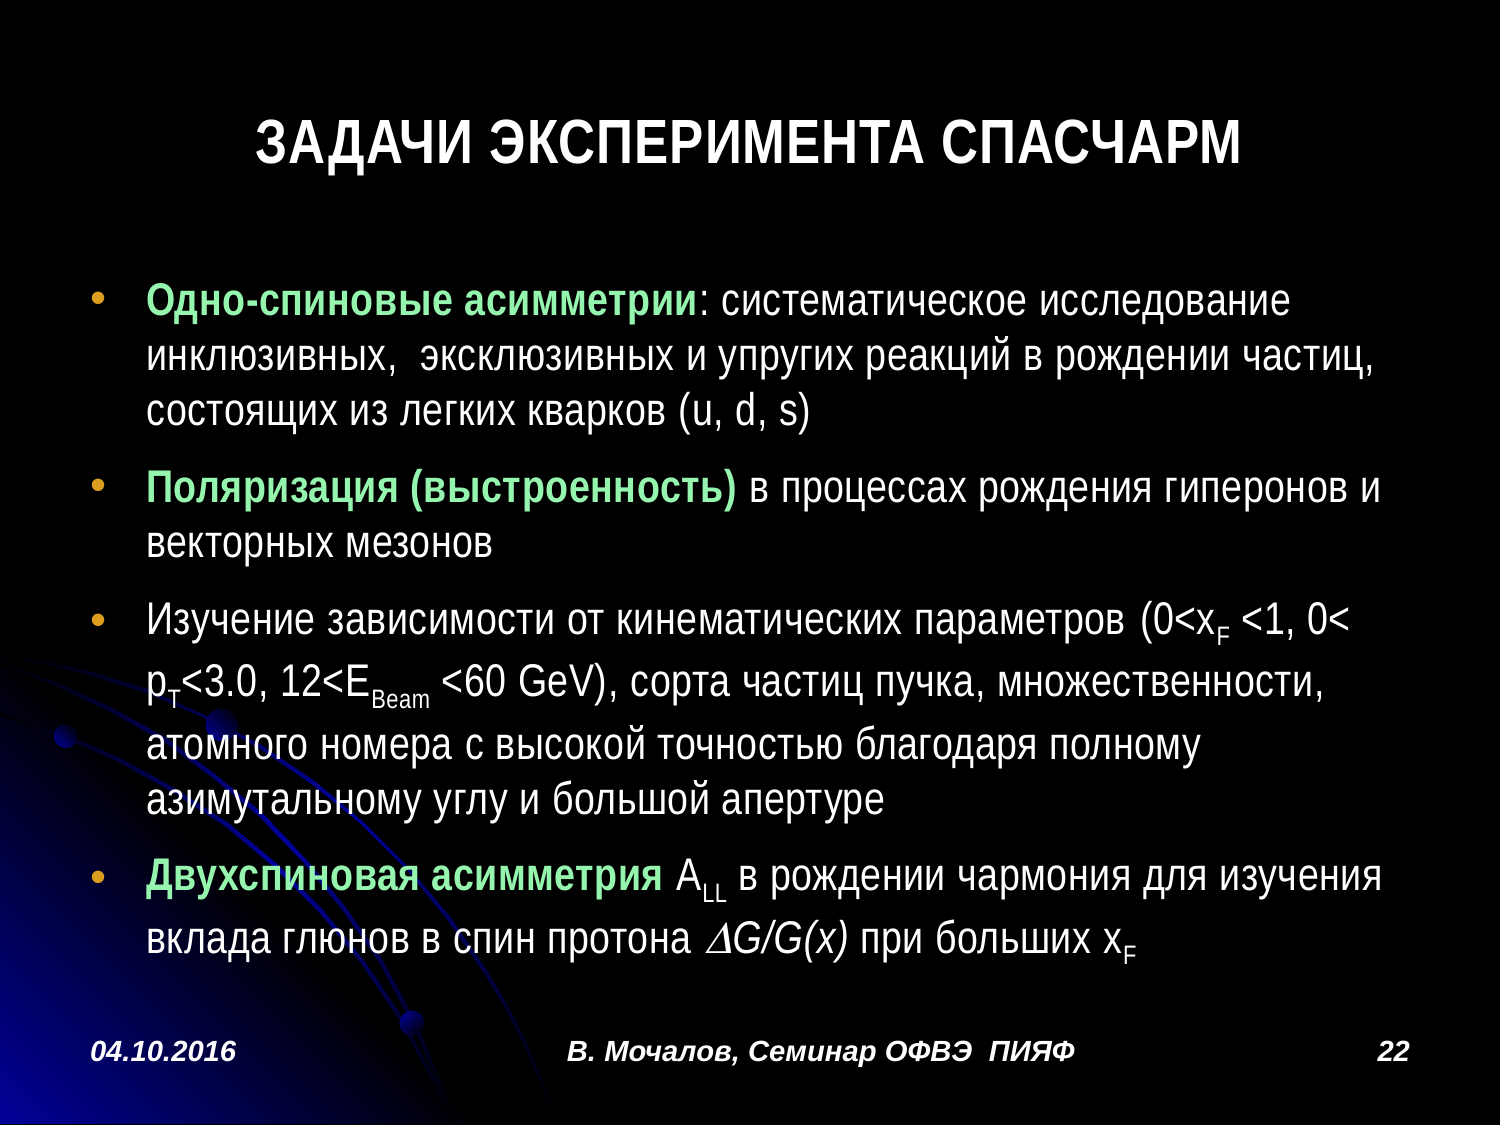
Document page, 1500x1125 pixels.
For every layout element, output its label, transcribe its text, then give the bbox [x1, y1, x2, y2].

title Задачи эксперимента СПАСЧАРМ [75, 45, 1425, 233]
footer В. Мочалов, Семинар ОФВЭ ПИЯФ [442, 1025, 1199, 1100]
slide_number 22 [1246, 1025, 1425, 1100]
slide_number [75, 1025, 425, 1100]
list Одно-спиновые асимметрии: систематическое исследование инклюзивных, эксклюзивных и упругих реакций в рождении частиц, состоящих из легких кварков (u, d, s) Поляризация (выстроенность) в процессах рождения гиперонов и векторных мезонов Изучение зависимости от кинематических параметров (0<xF <1, 0< pT<3.0, 12<EBeam <60 GeV), сорта частиц пучка, множественности, атомного номера с высокой точностью благодаря полному азимутальному углу и большой апертуре Двухспиновая асимметрия ALL в рождении чармония для изучения вклада глюнов в спин протона G/G(x) при больших xF [75, 262, 1425, 1006]
